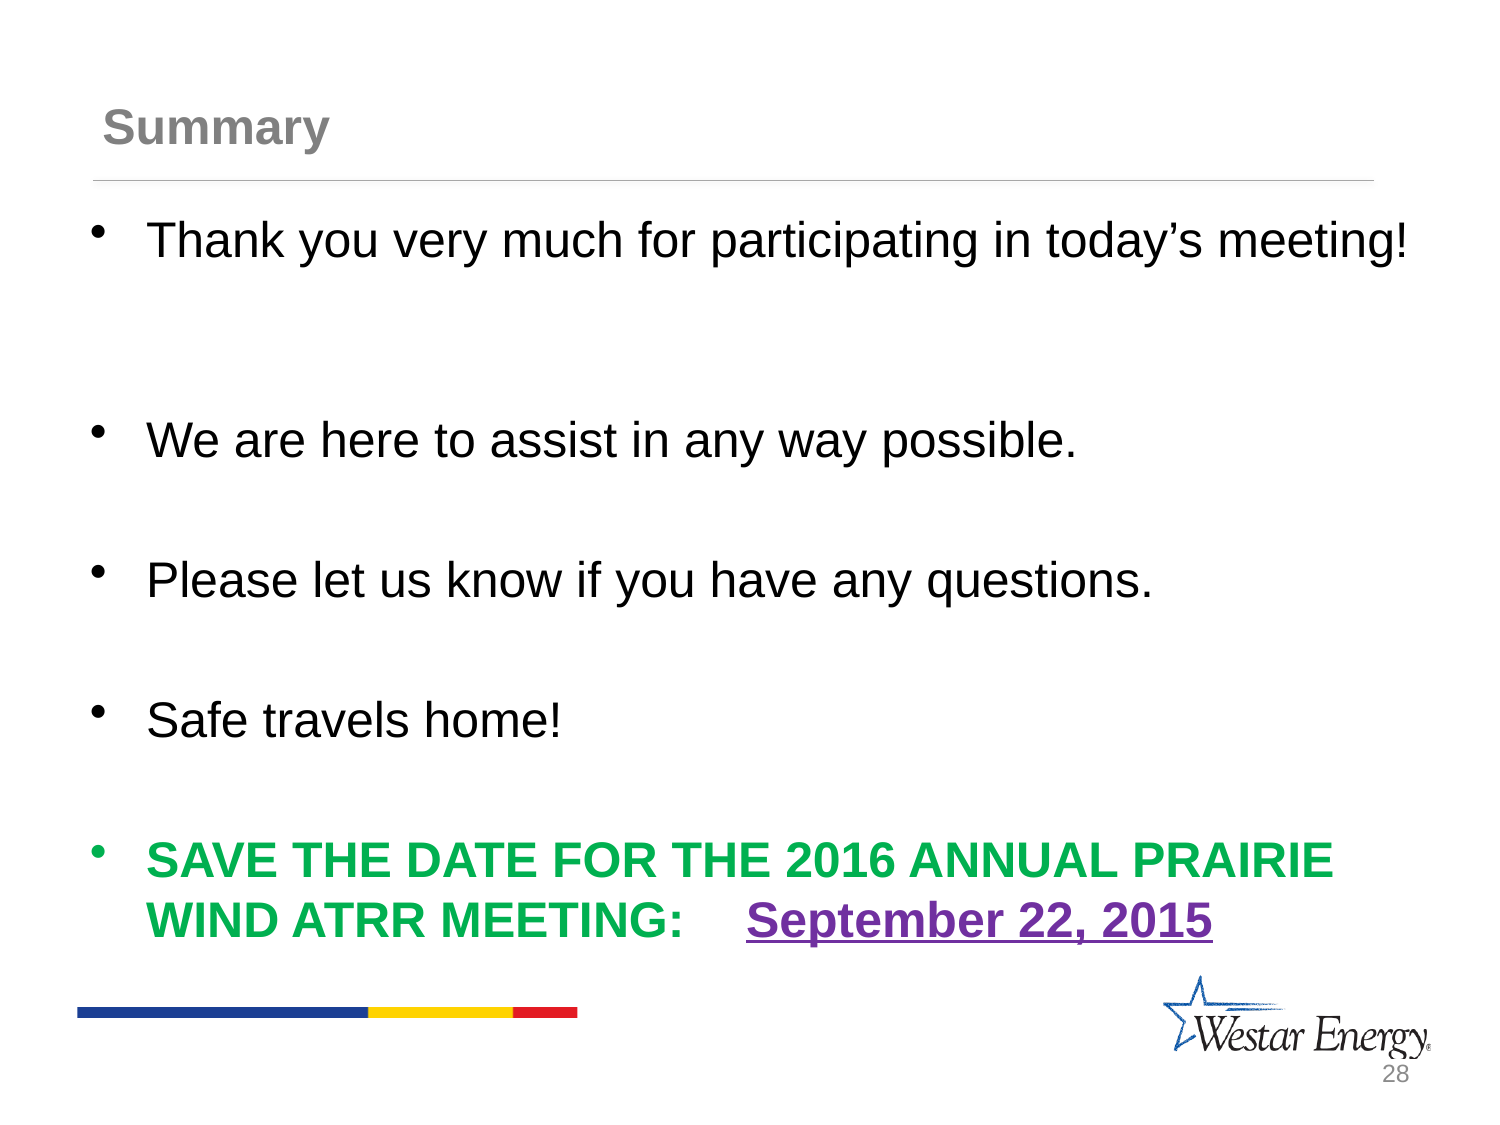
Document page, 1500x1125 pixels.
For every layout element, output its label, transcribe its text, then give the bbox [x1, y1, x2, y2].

text_box Summary [87, 87, 1425, 200]
slide_number 28 [1074, 1042, 1425, 1103]
text_box Thank you very much for participating in today’s meeting! We are here to assist in any way possible. Please let us know if you have any questions. Safe travels home! SAVE THE DATE FOR THE 2016 ANNUAL PRAIRIE WIND ATRR MEETING: September 22, 2015 [74, 200, 1425, 1000]
